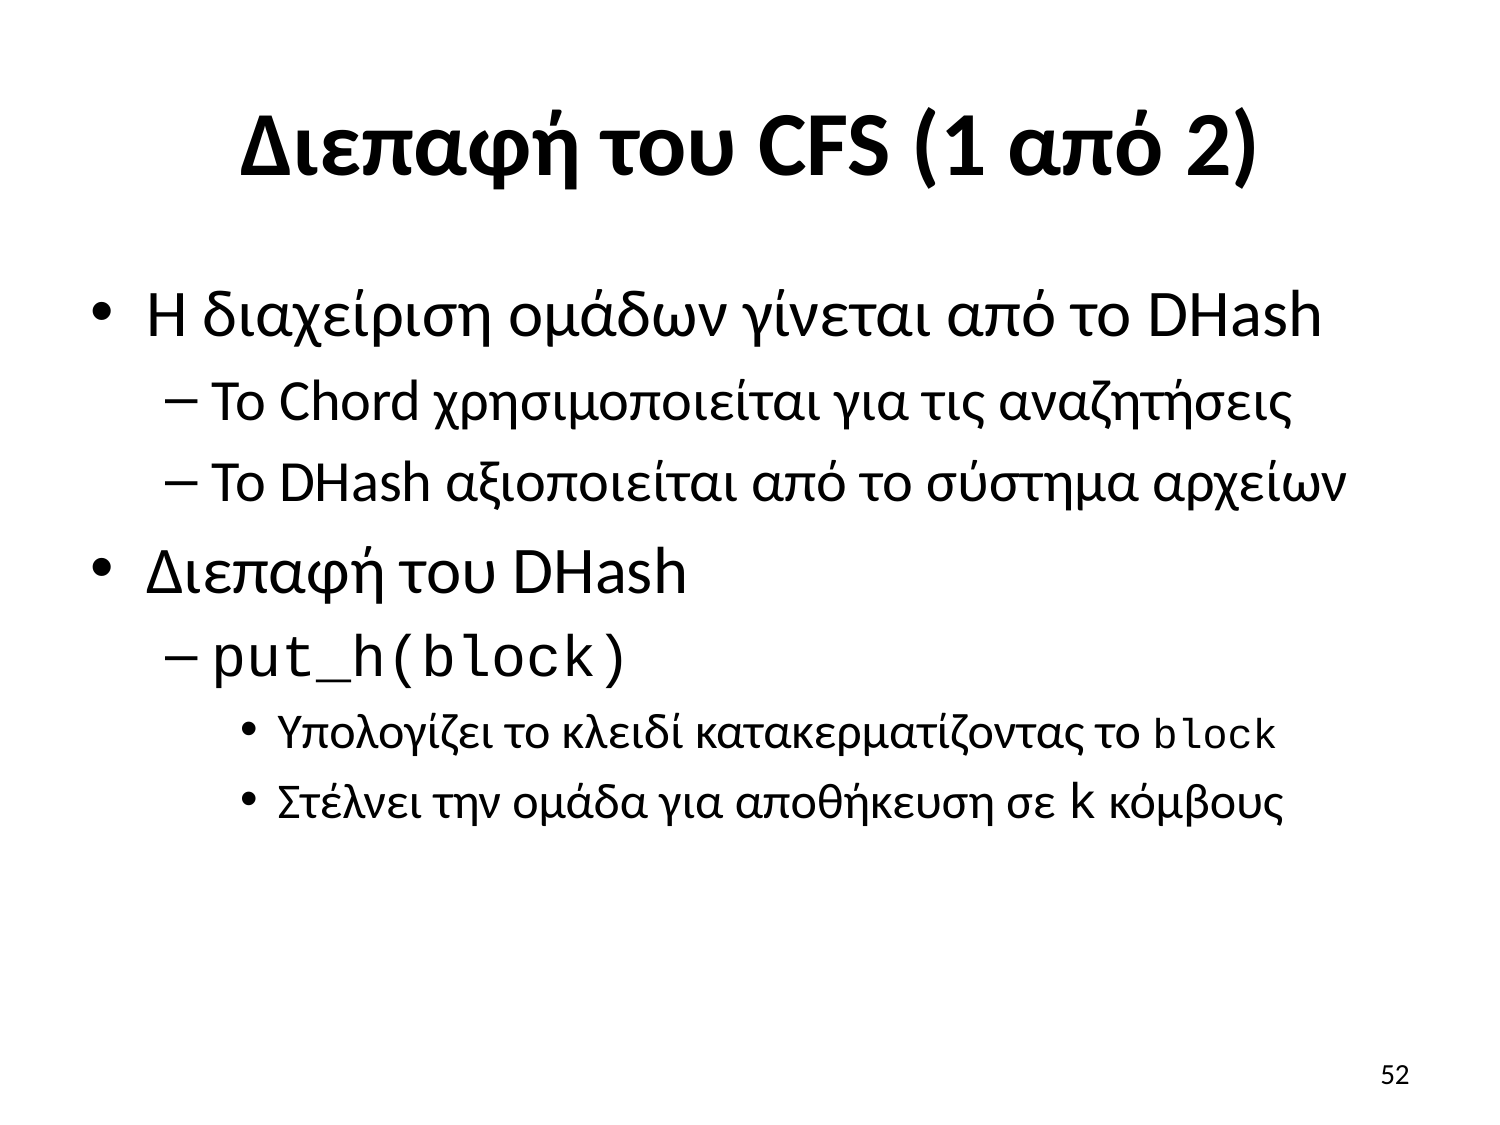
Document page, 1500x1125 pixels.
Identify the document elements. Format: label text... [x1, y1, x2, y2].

list Η διαχείριση ομάδων γίνεται από το DHash To Chord χρησιμοποιείται για τις αναζητήσεις Το DHash αξιοποιείται από το σύστημα αρχείων Διεπαφή του DHash put_h(block) Υπολογίζει το κλειδί κατακερματίζοντας το block Στέλνει την ομάδα για αποθήκευση σε k κόμβους [75, 262, 1425, 1005]
slide_number 52 [1074, 1042, 1425, 1103]
title Διεπαφή του CFS (1 από 2) [75, 45, 1425, 233]
